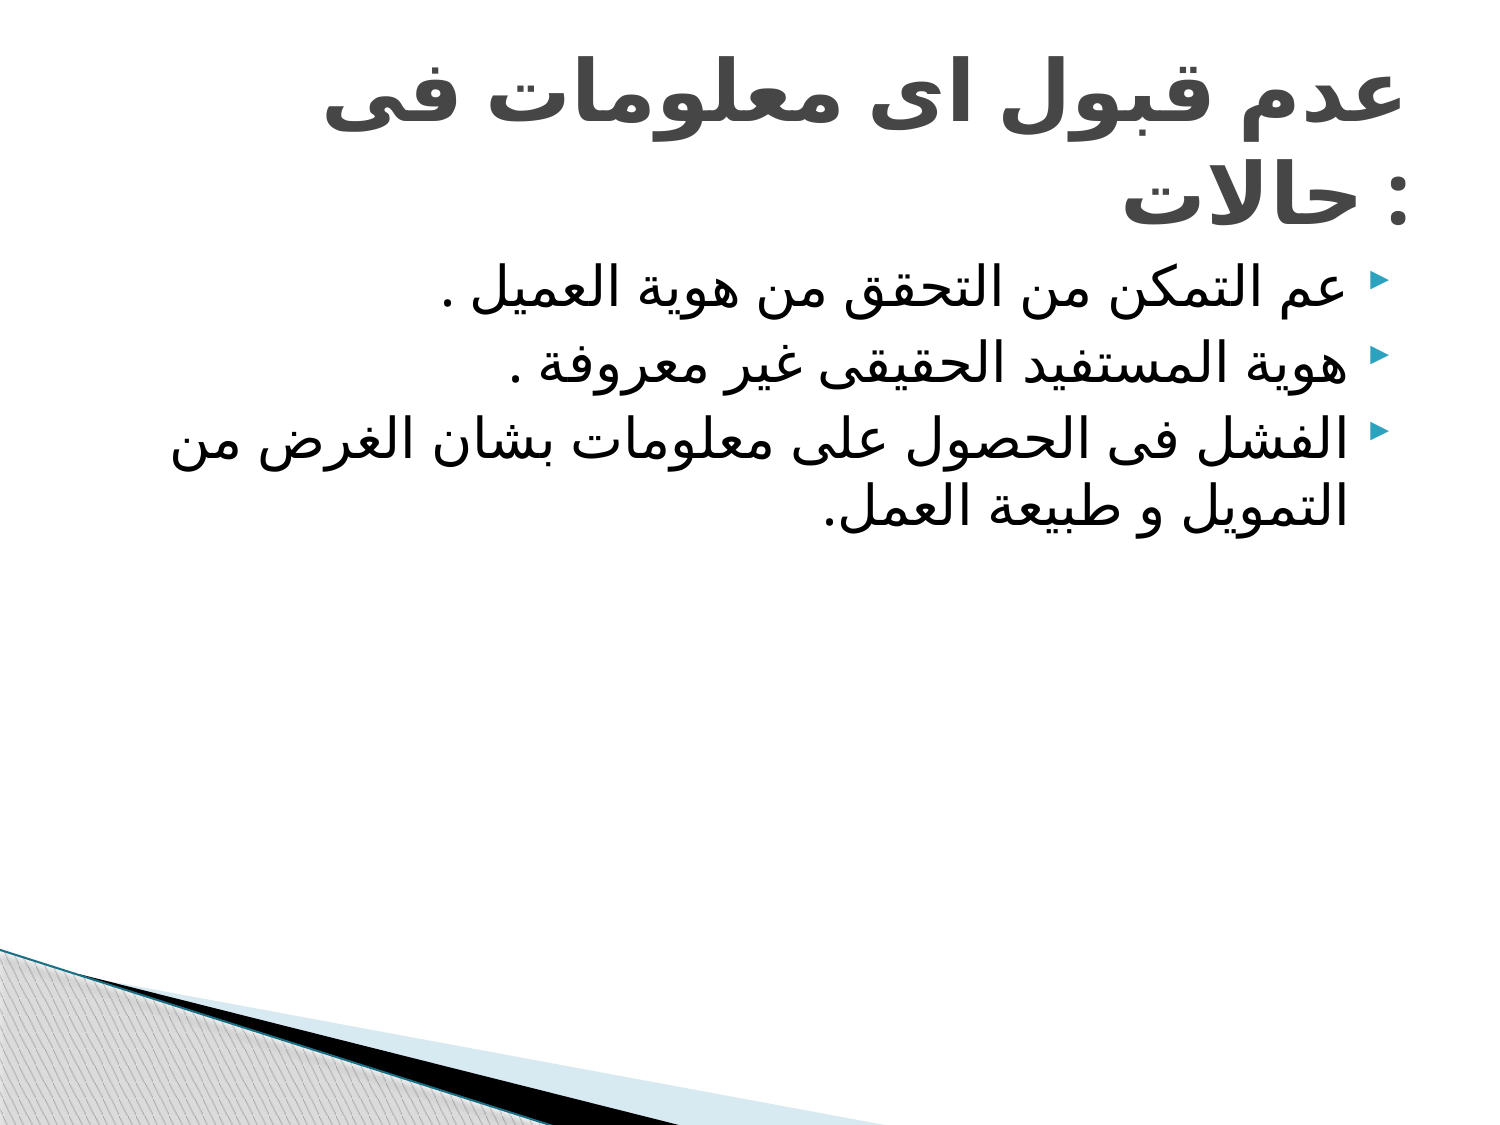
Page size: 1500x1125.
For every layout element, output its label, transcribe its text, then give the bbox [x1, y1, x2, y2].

title عدم قبول اى معلومات فى حالات : [75, 45, 1425, 233]
list عم التمكن من التحقق من هوية العميل . هوية المستفيد الحقيقى غير معروفة . الفشل فى الحصول على معلومات بشان الغرض من التمويل و طبيعة العمل. [75, 243, 1425, 986]
